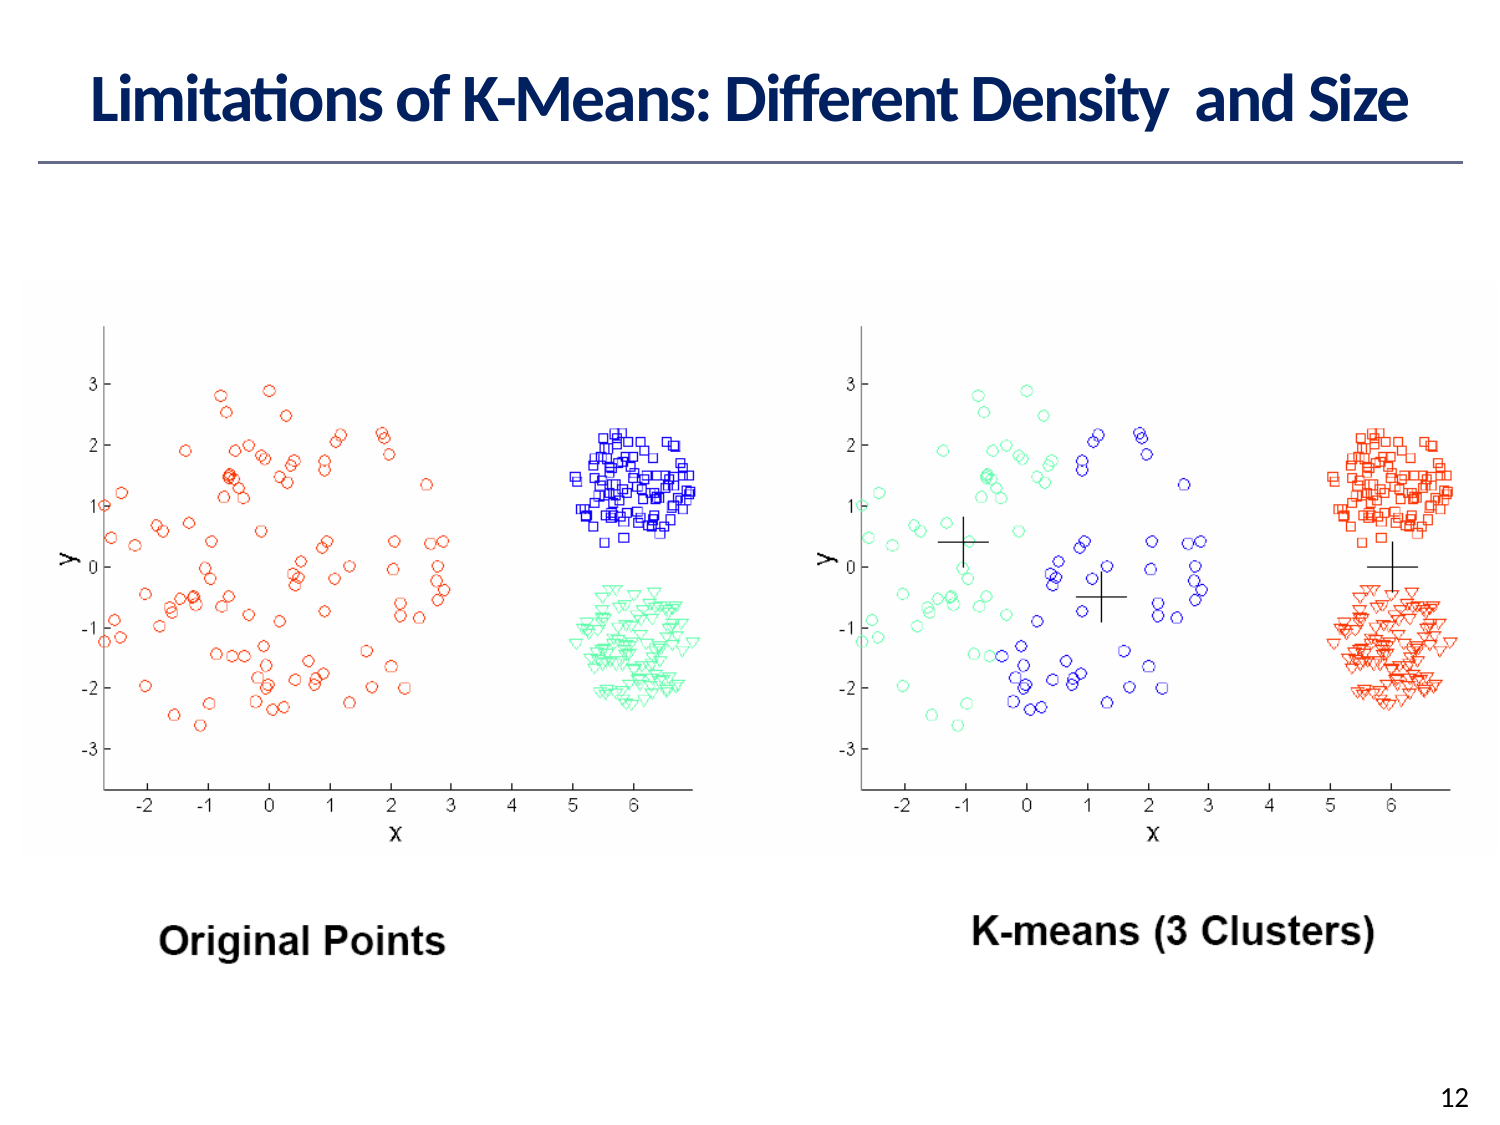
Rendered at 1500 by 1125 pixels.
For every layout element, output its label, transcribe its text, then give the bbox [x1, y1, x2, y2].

slide_number 12 [1425, 1071, 1500, 1125]
title Limitations of K-Means: Different Density and Size [75, 24, 1425, 163]
picture [20, 249, 1500, 990]
